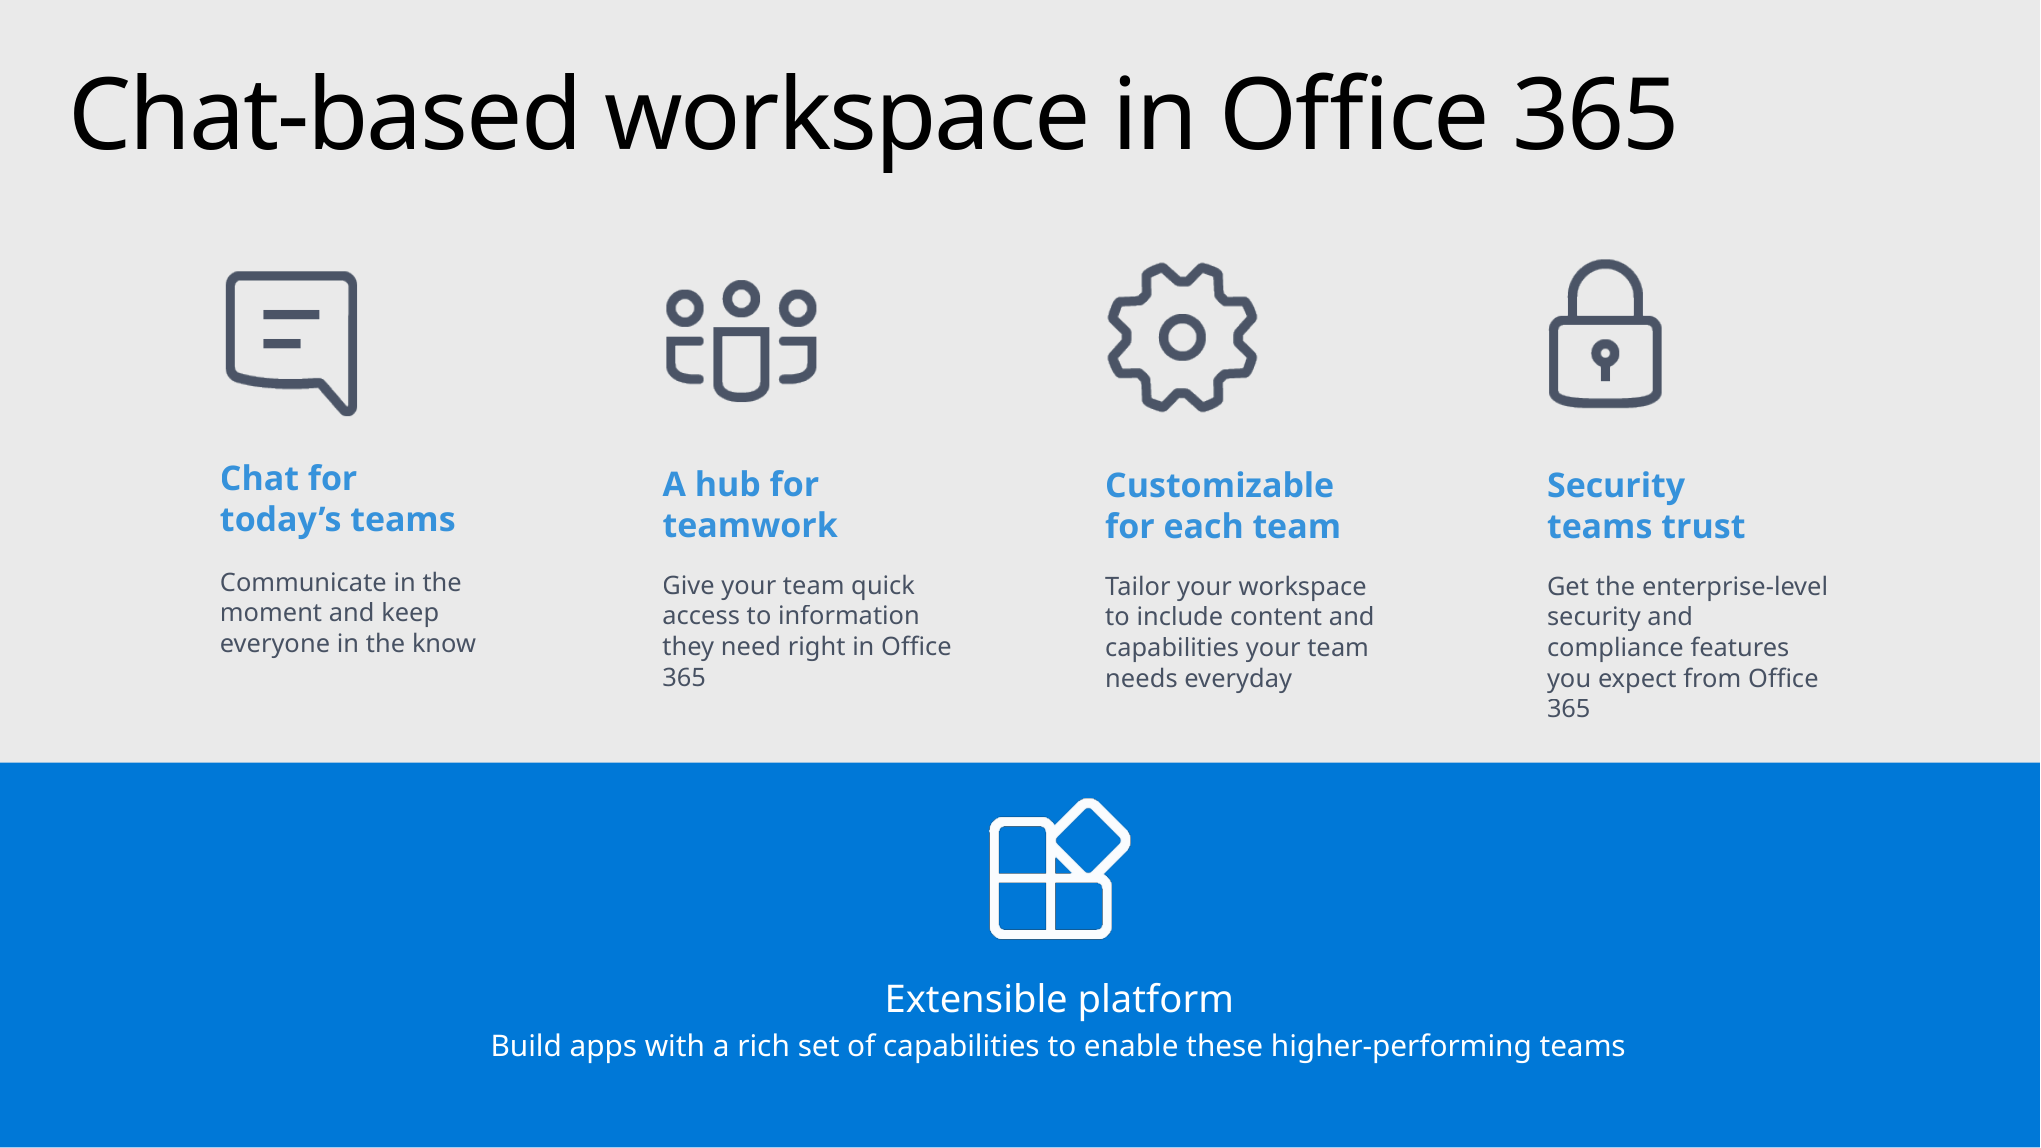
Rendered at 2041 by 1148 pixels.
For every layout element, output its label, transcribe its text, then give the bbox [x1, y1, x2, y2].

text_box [1090, 244, 1405, 669]
title Chat-based workspace in Office 365 [45, 48, 1996, 199]
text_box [647, 186, 985, 668]
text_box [205, 244, 521, 668]
text_box [0, 762, 2041, 1148]
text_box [396, 788, 1722, 1126]
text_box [1532, 244, 1848, 669]
